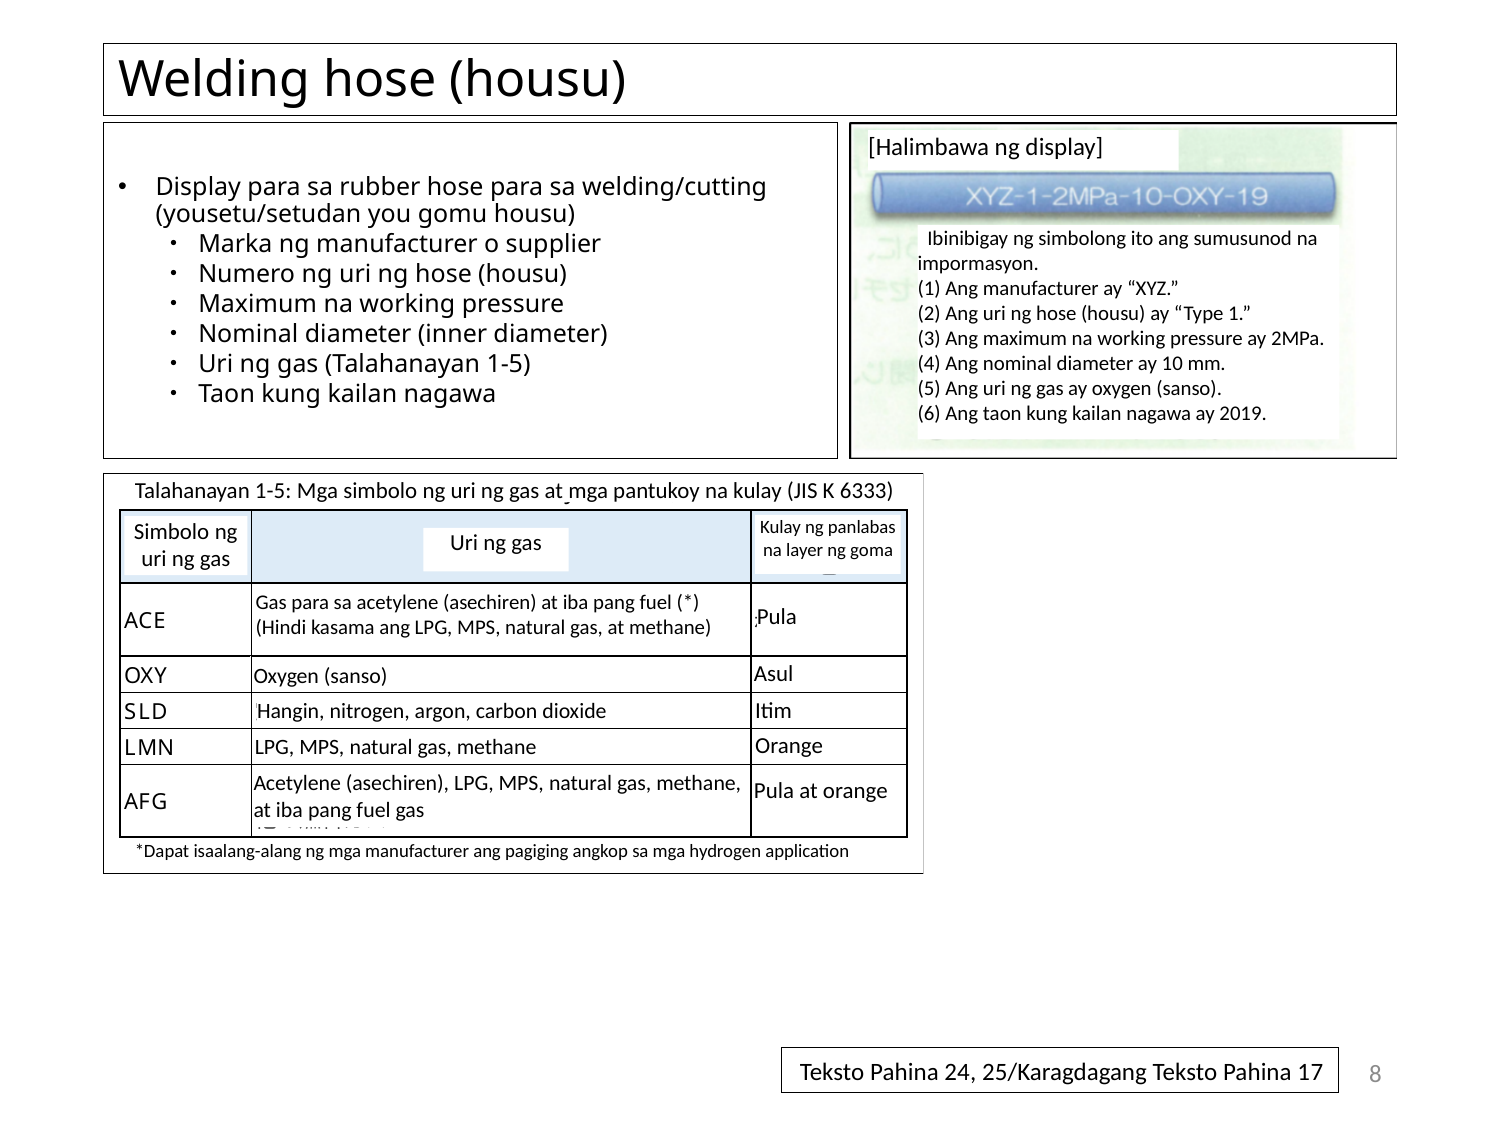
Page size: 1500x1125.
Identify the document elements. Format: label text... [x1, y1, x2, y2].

text_box Teksto Pahina 24, 25/Karagdagang Teksto Pahina 17 [781, 1047, 1059, 1093]
picture [103, 472, 925, 875]
list Display para sa rubber hose para sa welding/cutting (yousetu/setudan you gomu housu) ・ Marka ng manufacturer o supplier ・ Numero ng uri ng hose (housu) ・ Maximum na working pressure ・ Nominal diameter (inner diameter) ・ Uri ng gas (Talahanayan 1-5) ・ Taon kung kailan nagawa [103, 122, 838, 459]
picture [848, 122, 1397, 459]
slide_number 8 [1059, 1042, 1397, 1103]
title Welding hose (housu) [103, 43, 1397, 116]
